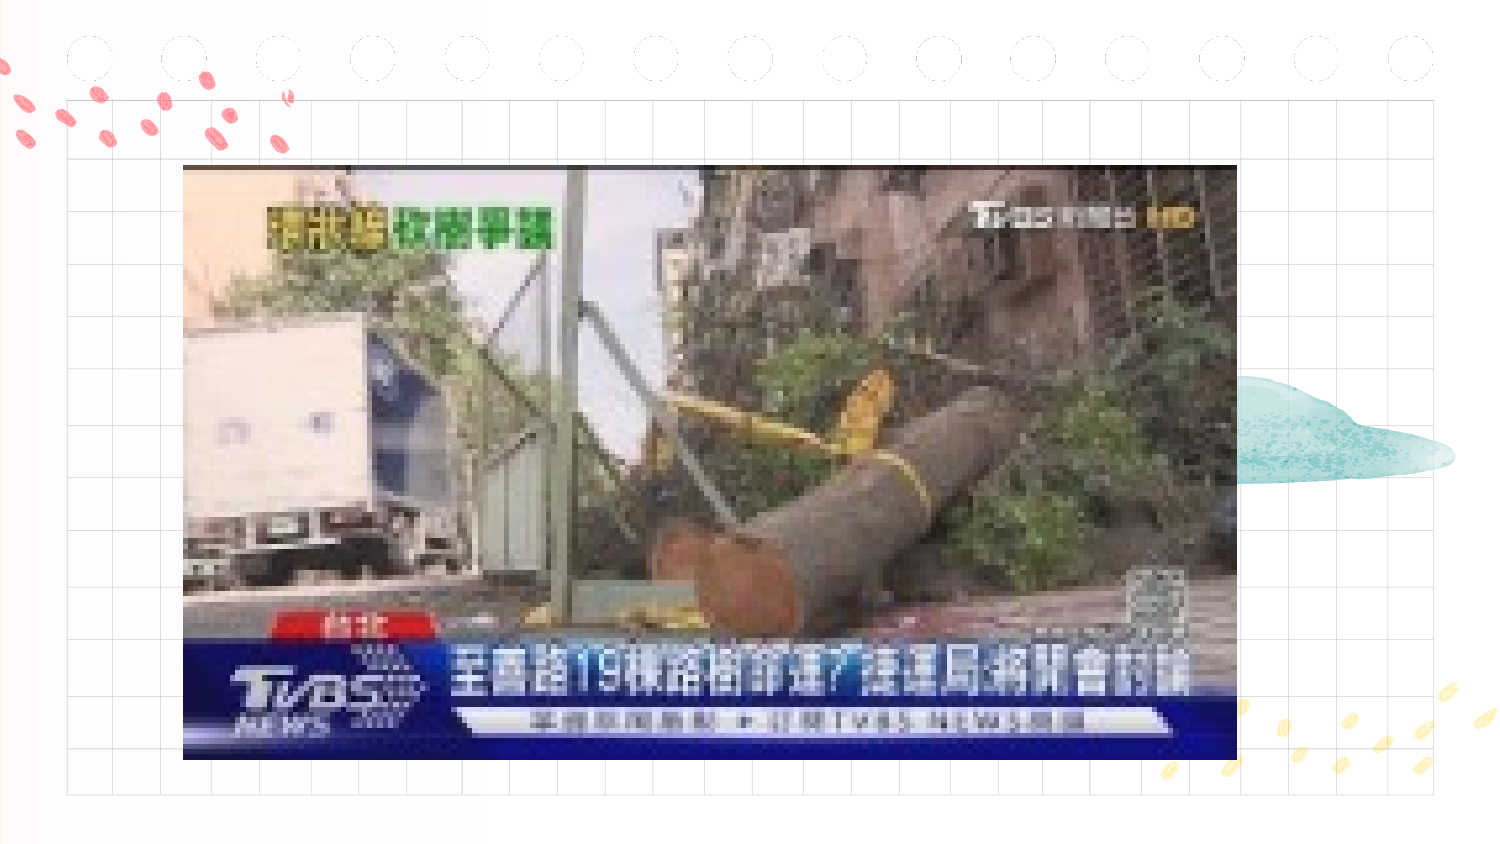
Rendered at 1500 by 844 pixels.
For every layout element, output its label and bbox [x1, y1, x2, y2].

text_box [182, 164, 1238, 761]
picture [0, 0, 1500, 844]
